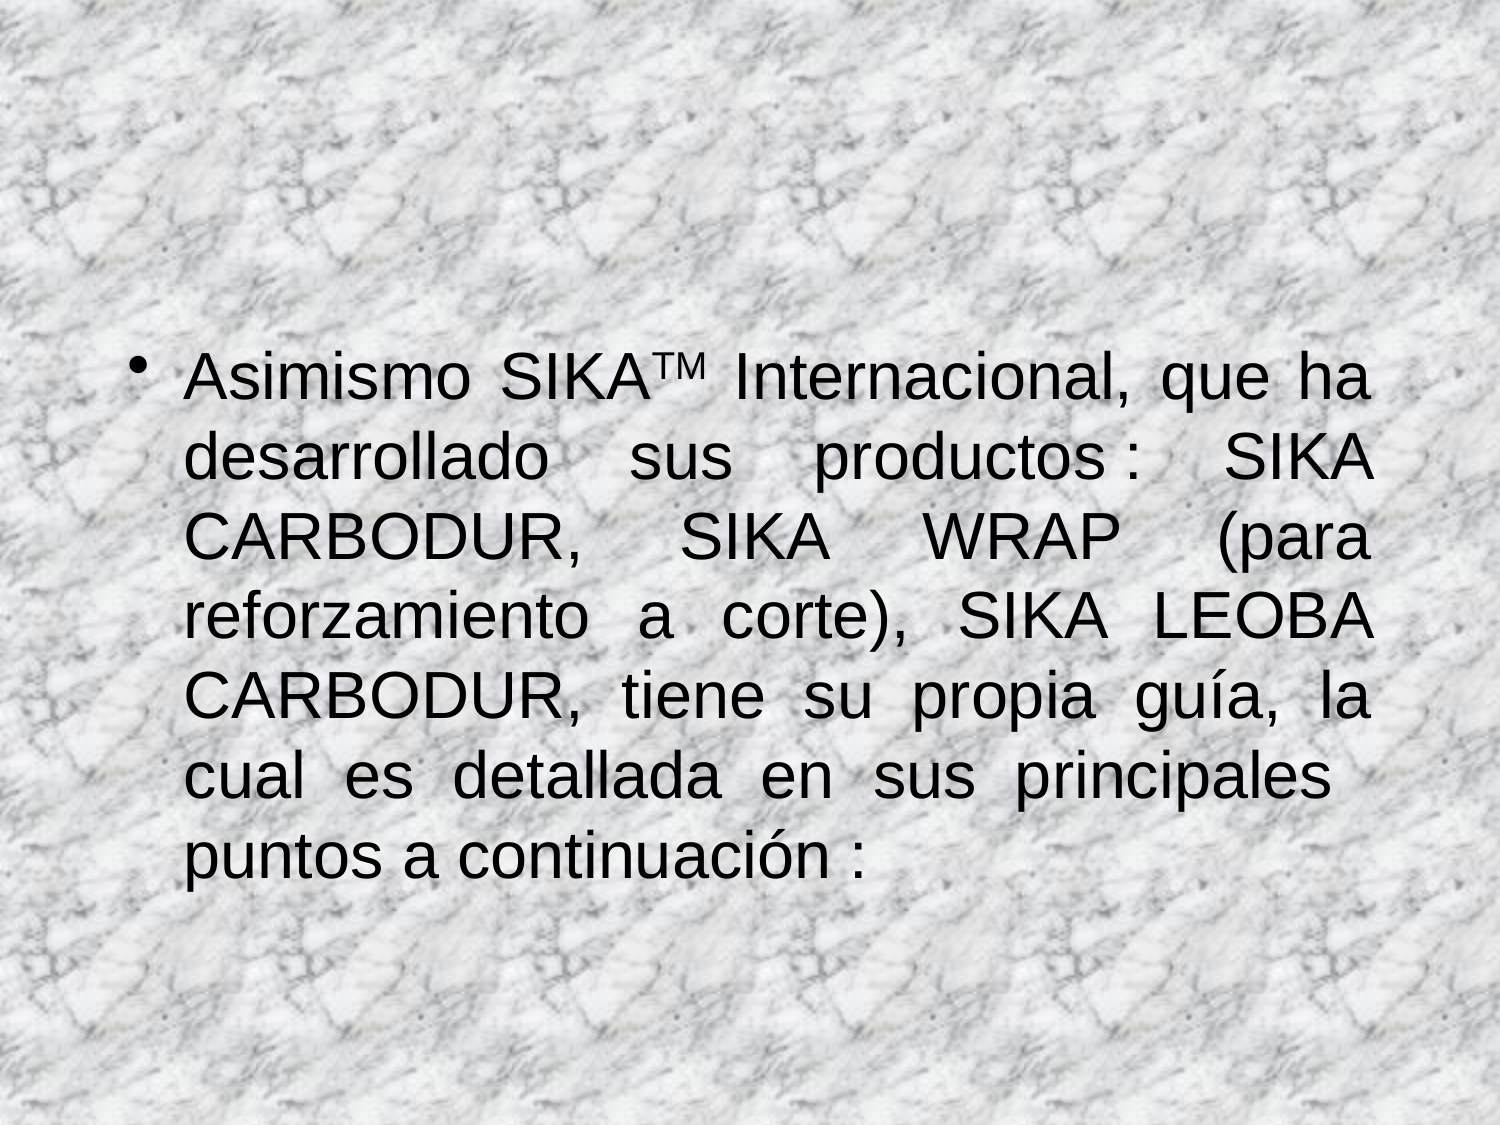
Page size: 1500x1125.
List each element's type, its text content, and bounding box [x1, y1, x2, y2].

picture [0, 0, 1500, 1125]
list Asimismo SIKATM Internacional, que ha desarrollado sus productos : SIKA CARBODUR, SIKA WRAP (para reforzamiento a corte), SIKA LEOBA CARBODUR, tiene su propia guía, la cual es detallada en sus principales puntos a continuación : [112, 324, 1388, 1001]
